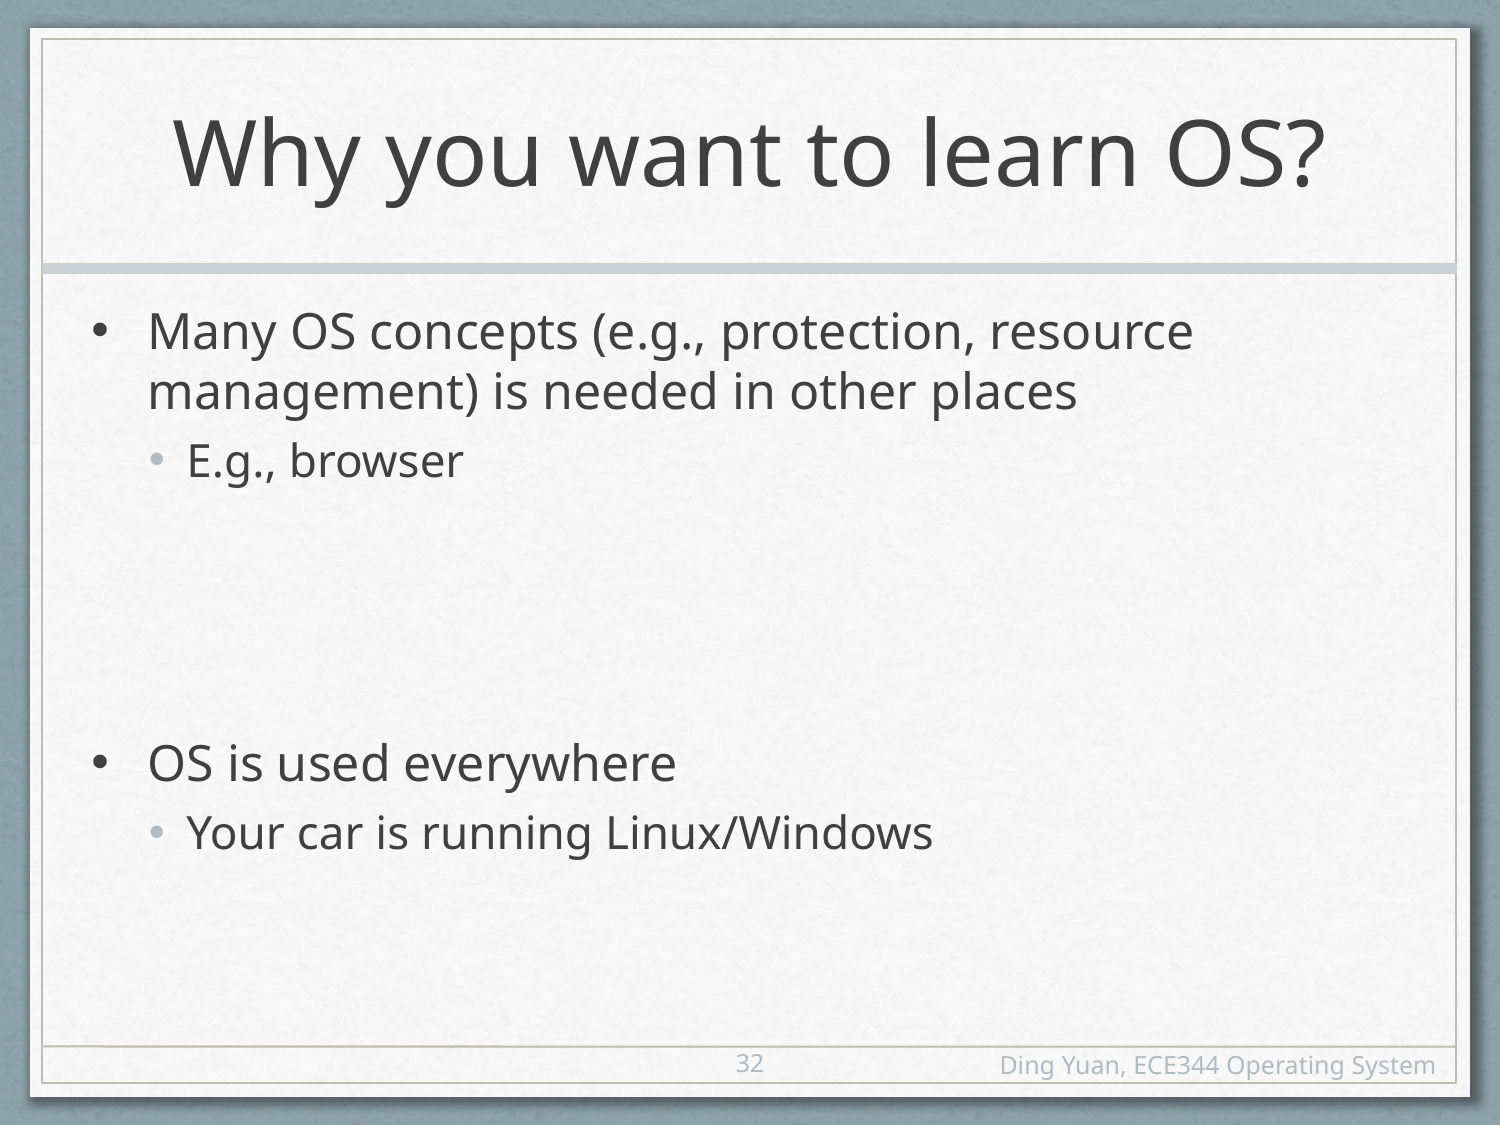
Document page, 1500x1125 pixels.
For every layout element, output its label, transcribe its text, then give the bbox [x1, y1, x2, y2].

title Why you want to learn OS? [147, 40, 1353, 260]
slide_number 32 [687, 1042, 813, 1088]
list Many OS concepts (e.g., protection, resource management) is needed in other places E.g., browser OS is used everywhere Your car is running Linux/Windows [76, 291, 1443, 1010]
footer Ding Yuan, ECE344 Operating System [977, 1045, 1453, 1088]
picture [30, 28, 1470, 1097]
